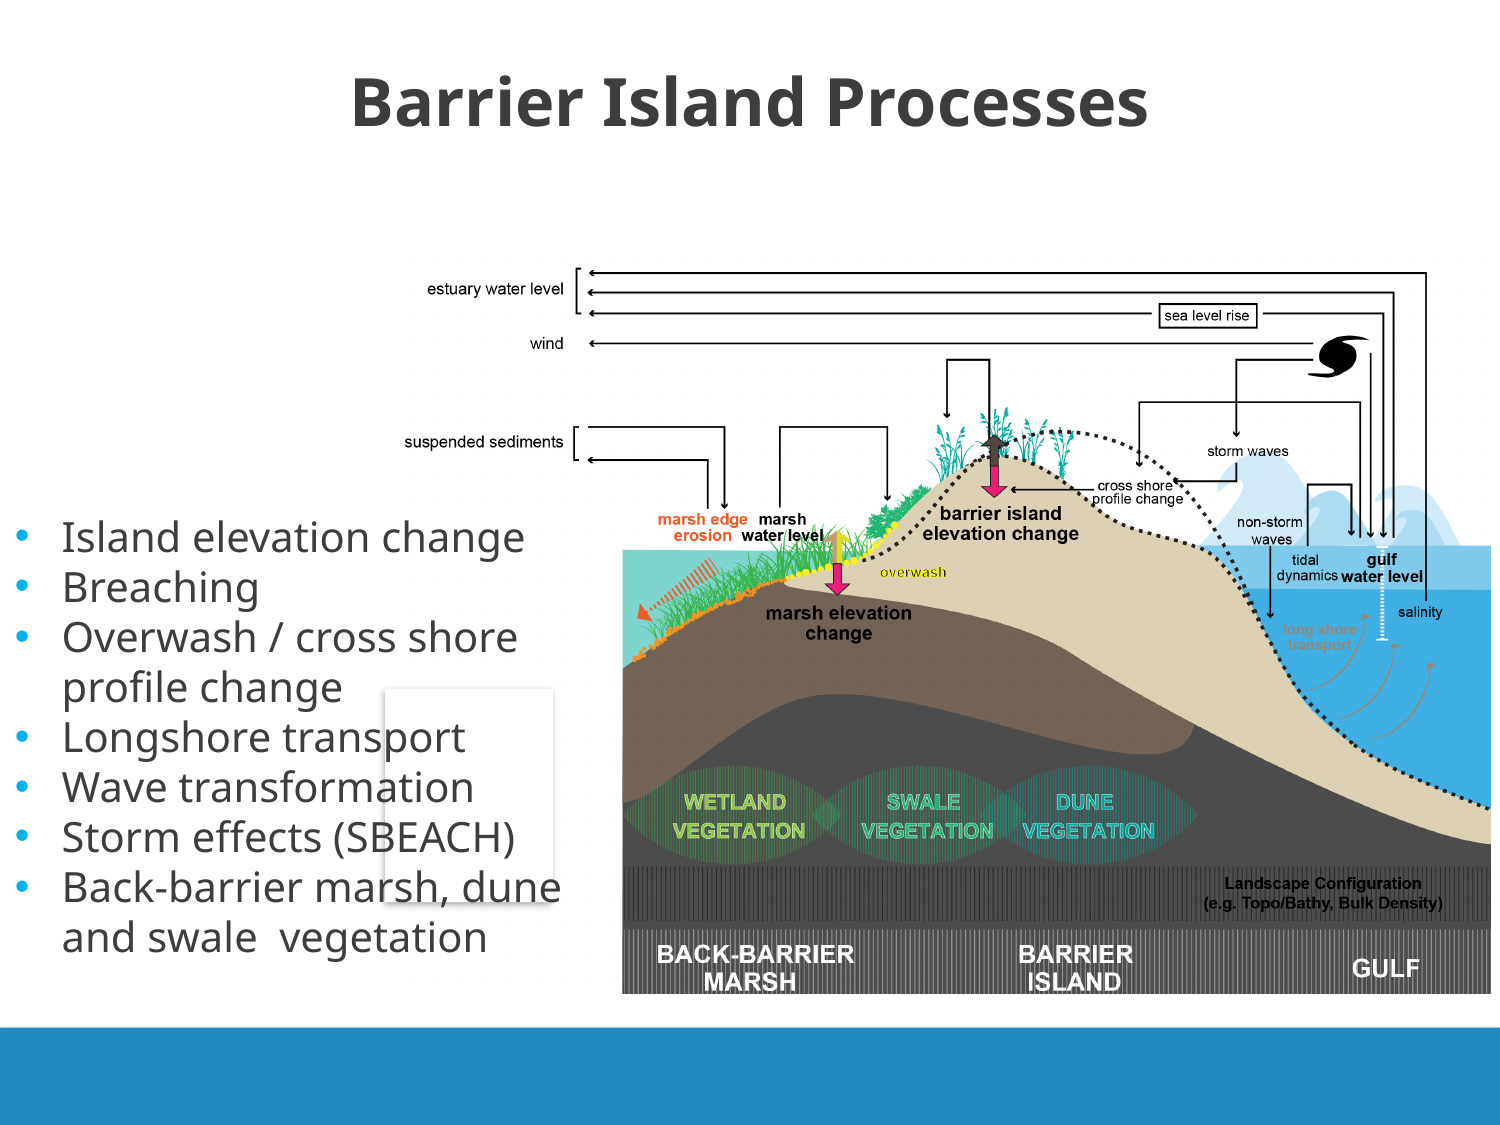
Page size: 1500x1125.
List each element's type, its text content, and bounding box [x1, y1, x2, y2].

text_box Island elevation change Breaching Overwash / cross shore profile change Longshore transport Wave transformation Storm effects (SBEACH) Back-barrier marsh, dune and swale vegetation [0, 503, 636, 1019]
title Barrier Island Processes [75, 5, 1425, 194]
picture [398, 254, 1492, 994]
